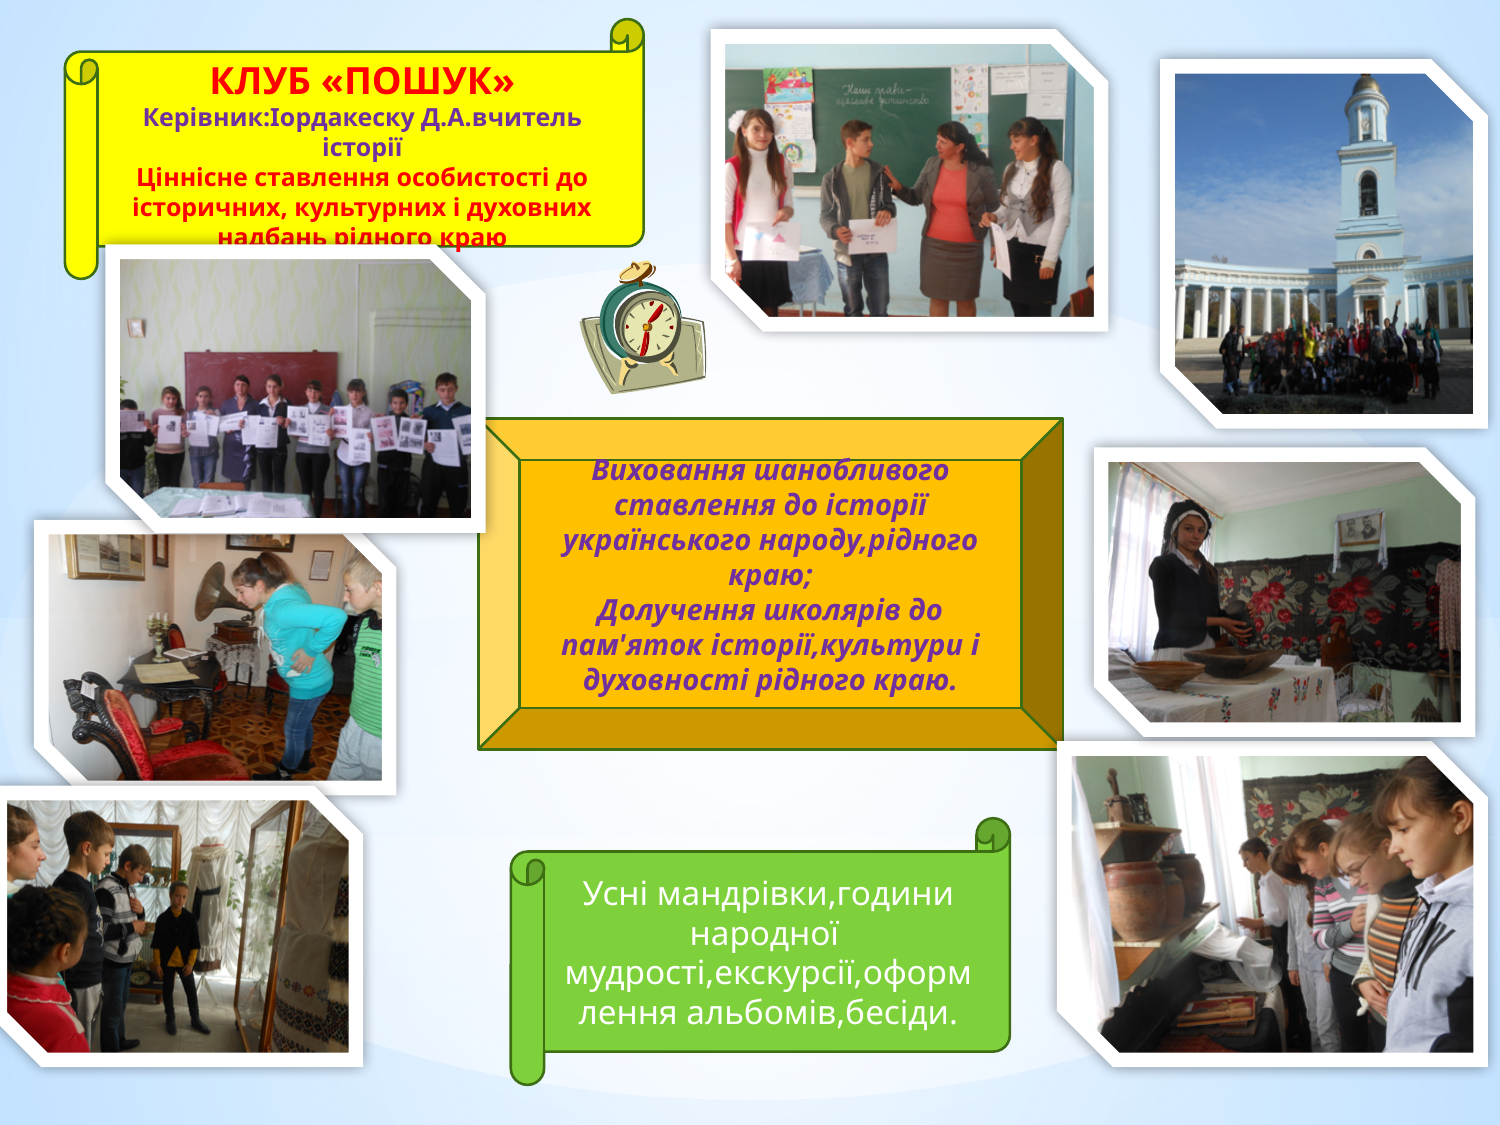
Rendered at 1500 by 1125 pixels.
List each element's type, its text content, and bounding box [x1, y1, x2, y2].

picture [1100, 454, 1469, 730]
picture [1063, 748, 1481, 1061]
text_box КЛУБ «ПОШУК» Керівник:Іордакеску Д.А.вчитель історії Ціннісне ставлення особистості до історичних, культурних і духовних надбань рідного краю [63, 17, 645, 281]
picture [578, 258, 709, 397]
text_box Виховання шанобливого ставлення до історії українського народу,рідного краю; Долучення школярів до пам'яток історії,культури і духовності рідного краю. [477, 417, 1064, 751]
picture [41, 251, 479, 789]
picture [0, 792, 357, 1061]
text_box Усні мандрівки,години народної мудрості,екскурсії,оформлення альбомів,бесіди. [509, 816, 1012, 1087]
picture [717, 36, 1102, 325]
picture [1167, 66, 1481, 422]
